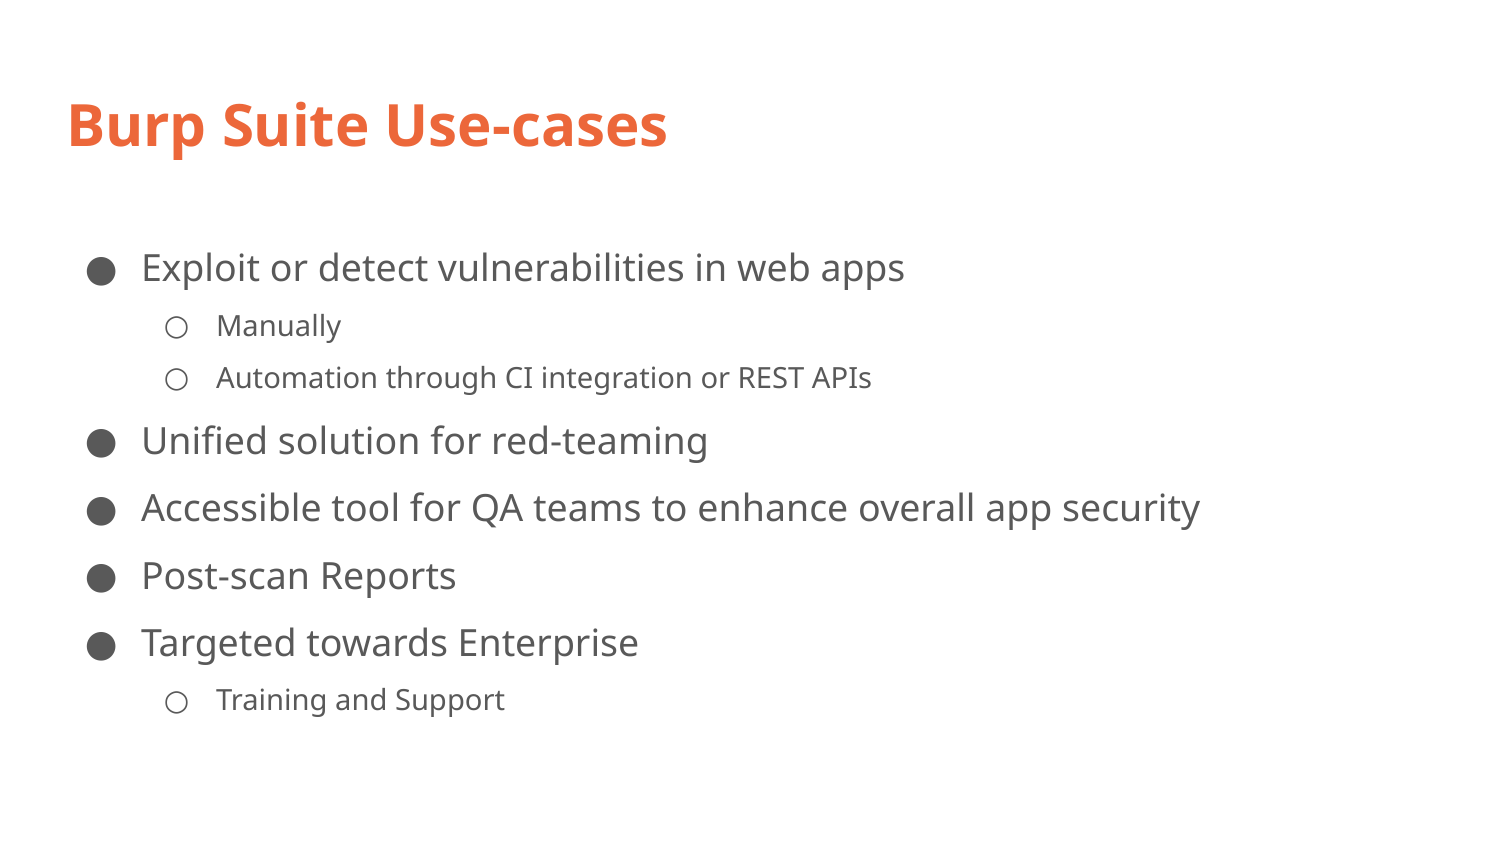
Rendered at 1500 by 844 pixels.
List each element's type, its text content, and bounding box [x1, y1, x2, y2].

title Burp Suite Use-cases [51, 72, 1449, 167]
list Exploit or detect vulnerabilities in web apps Manually Automation through CI integration or REST APIs Unified solution for red-teaming Accessible tool for QA teams to enhance overall app security Post-scan Reports Targeted towards Enterprise Training and Support [51, 189, 1449, 750]
